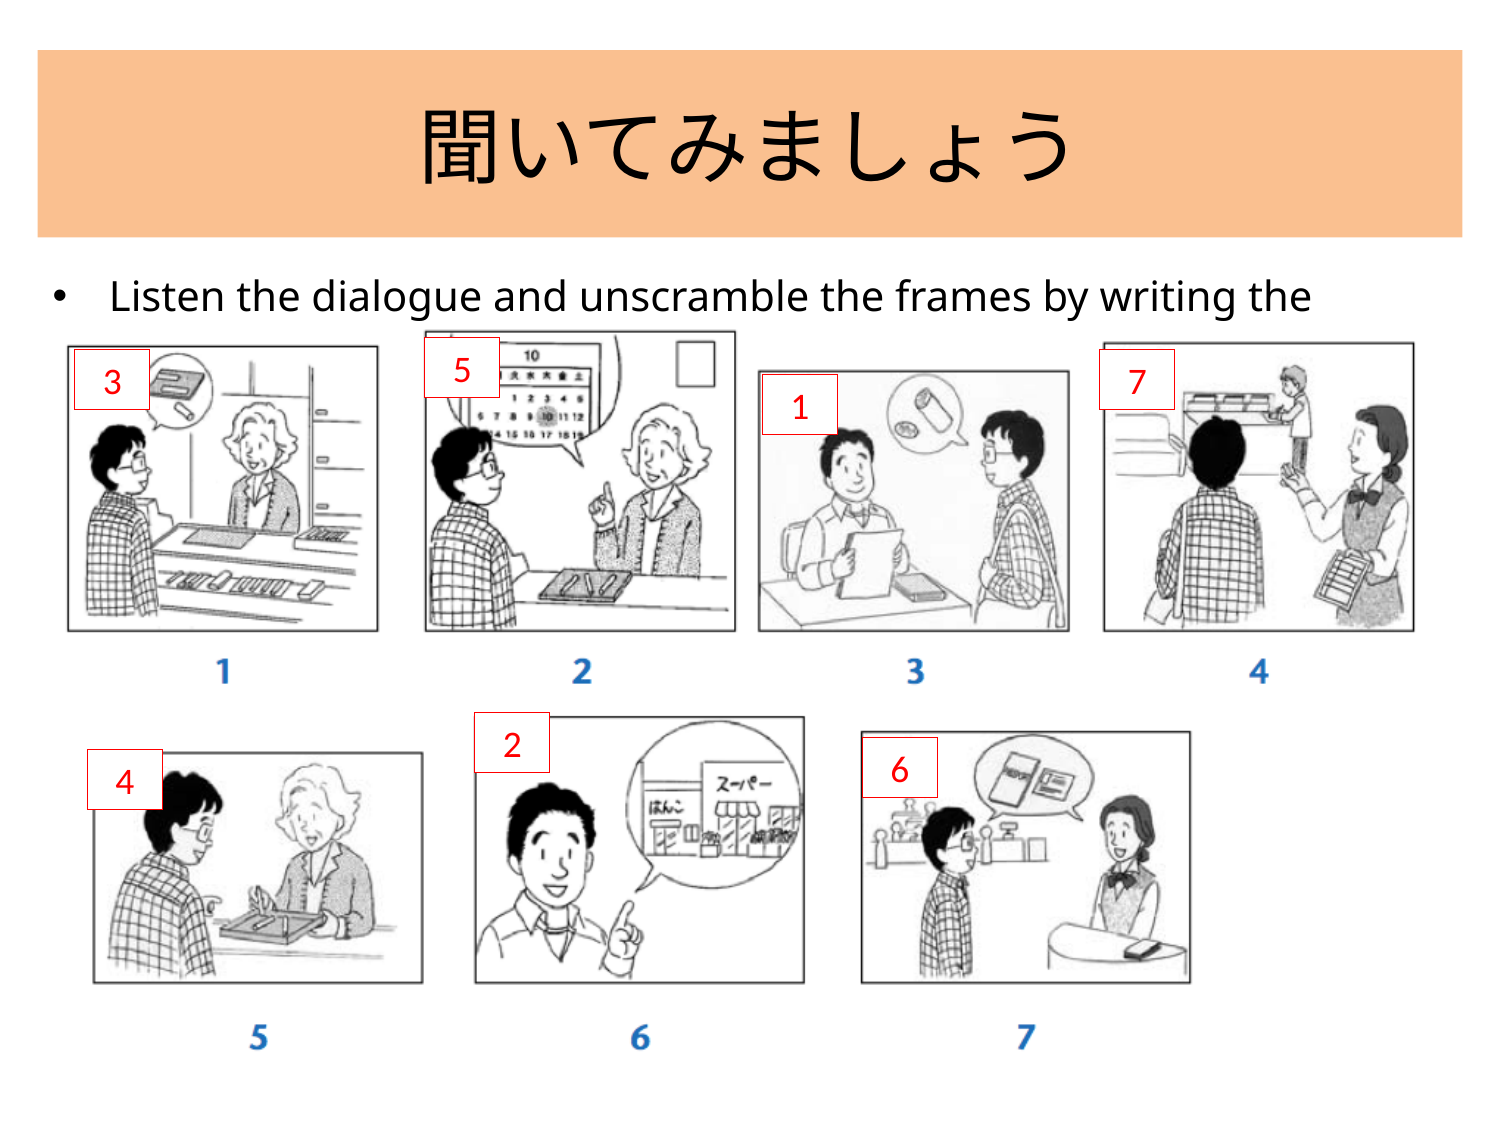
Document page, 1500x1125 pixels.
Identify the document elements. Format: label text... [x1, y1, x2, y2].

list Listen the dialogue and unscramble the frames by writing the correct number in the box in each frame. [37, 262, 1463, 1088]
title 聞いてみましょう [37, 50, 1463, 238]
picture [49, 324, 1444, 1063]
